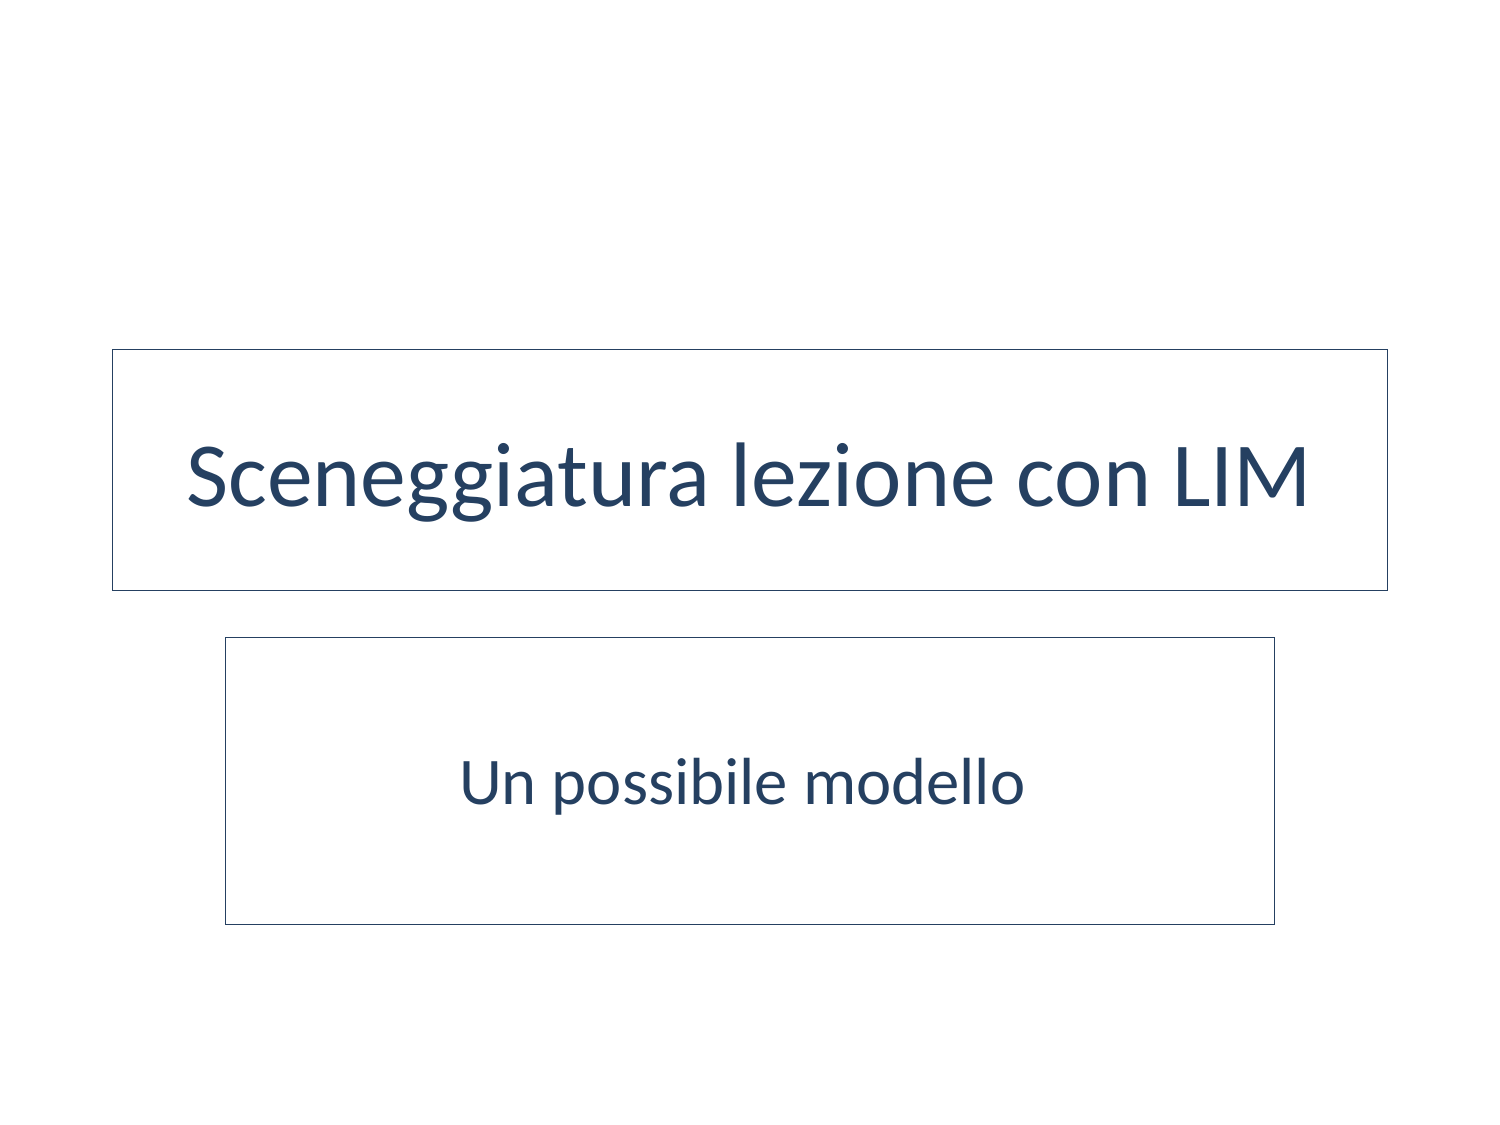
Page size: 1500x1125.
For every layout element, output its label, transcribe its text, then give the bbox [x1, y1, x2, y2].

title Sceneggiatura lezione con LIM [112, 349, 1388, 591]
subtitle Un possibile modello [225, 637, 1275, 925]
